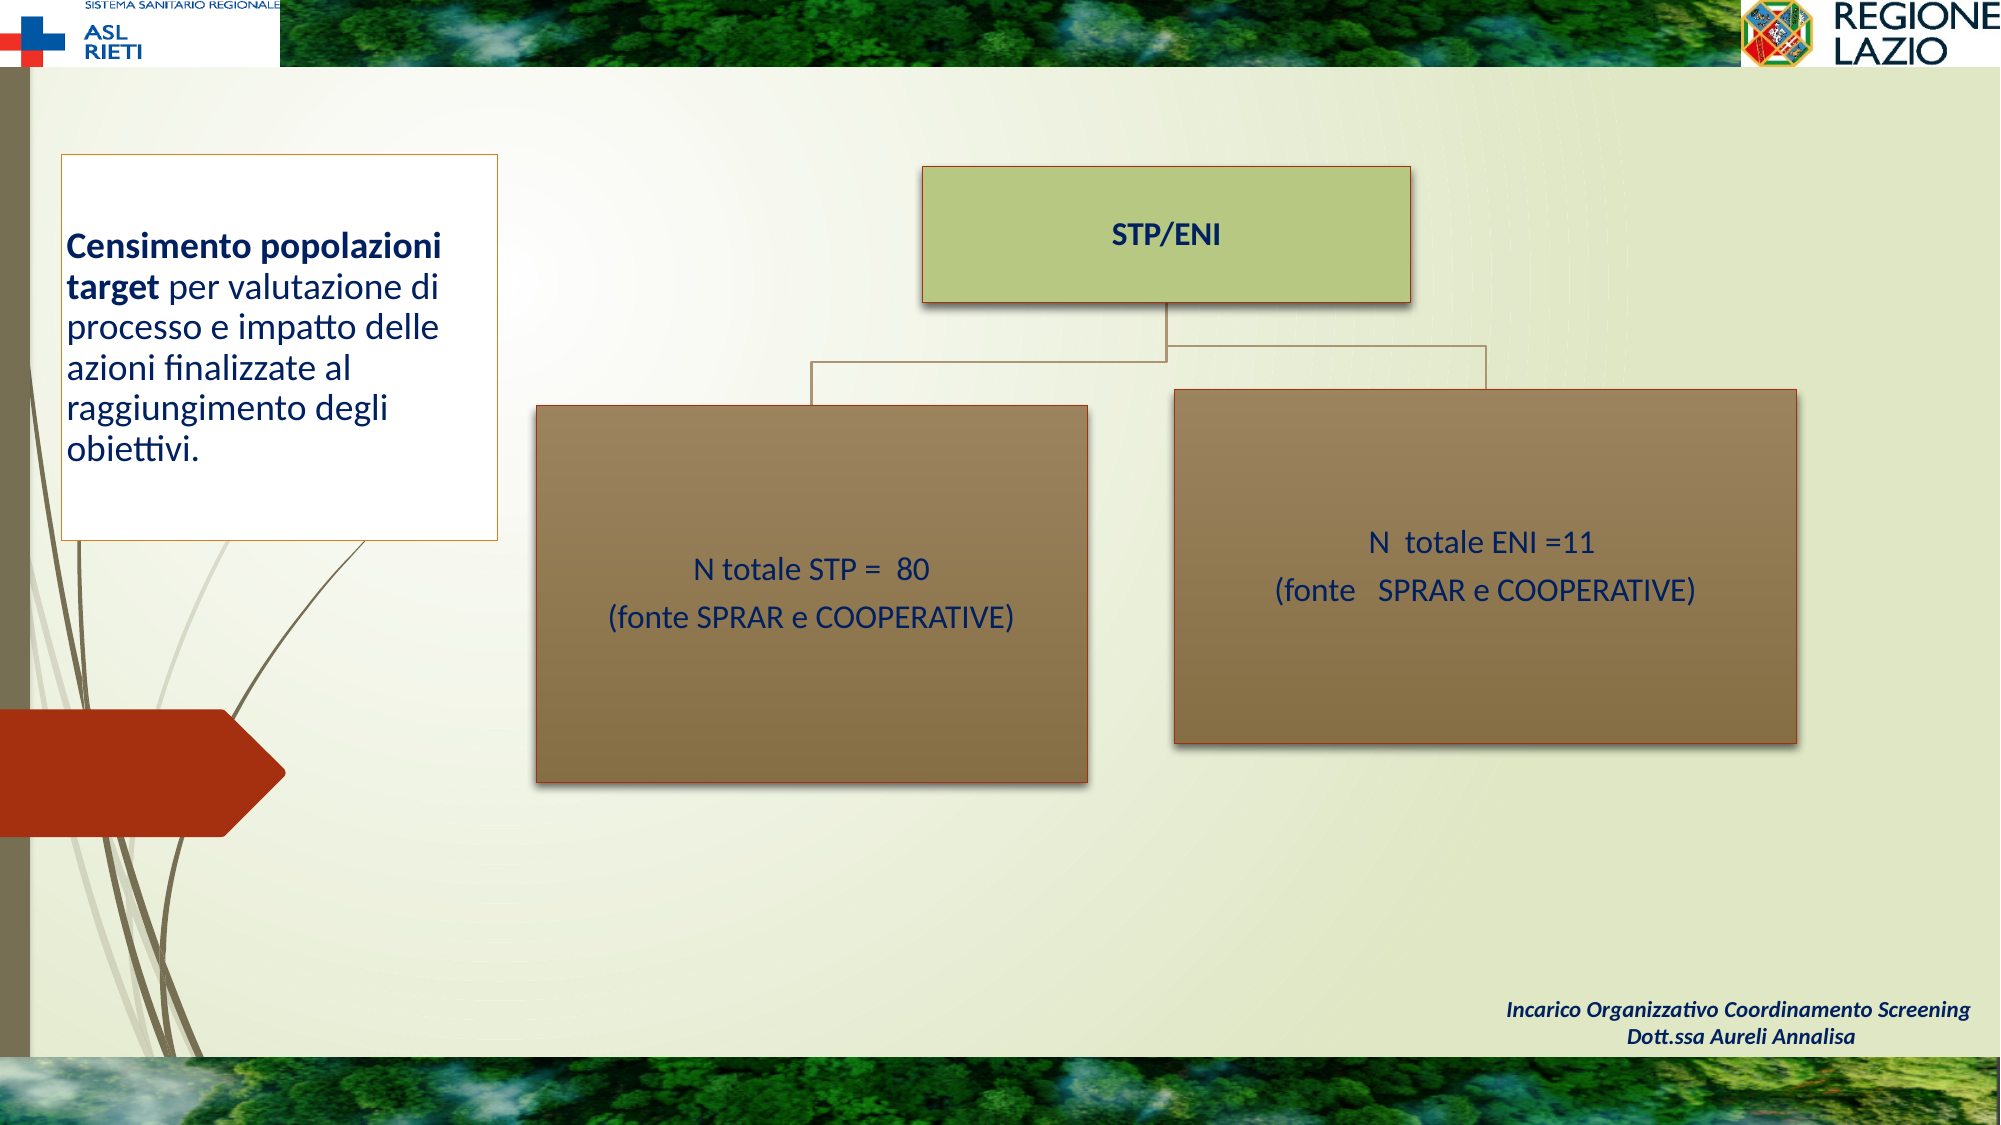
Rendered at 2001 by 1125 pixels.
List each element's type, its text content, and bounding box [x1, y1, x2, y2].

text_box Censimento popolazioni target per valutazione di processo e impatto delle azioni finalizzate al raggiungimento degli obiettivi. [61, 154, 498, 541]
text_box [535, 137, 1798, 795]
picture [0, 0, 2000, 68]
picture [0, 1057, 2000, 1125]
text_box Incarico Organizzativo Coordinamento Screening Dott.ssa Aureli Annalisa [1433, 987, 2000, 1057]
